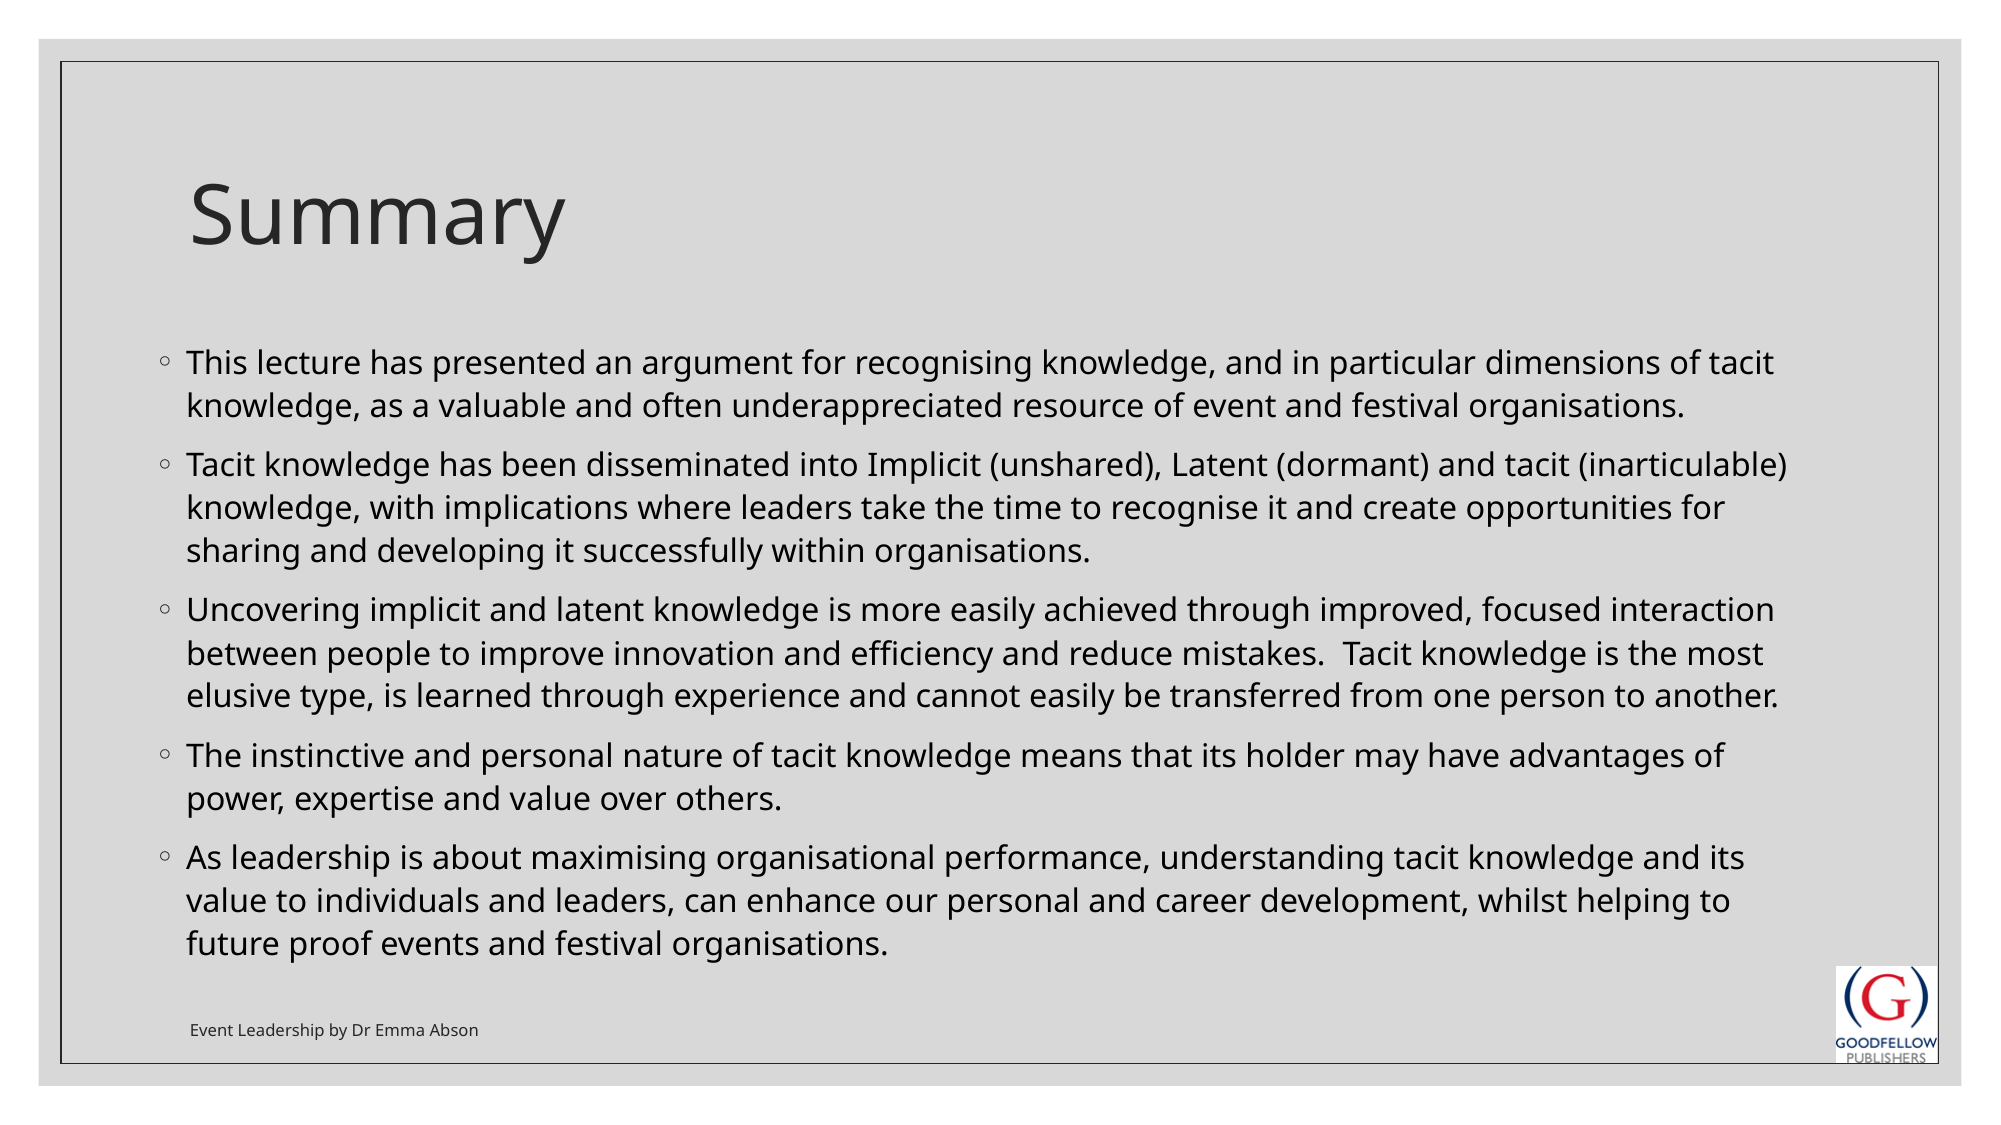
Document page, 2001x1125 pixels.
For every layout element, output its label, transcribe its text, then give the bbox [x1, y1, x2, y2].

footer Event Leadership by Dr Emma Abson [174, 990, 1130, 1050]
title Summary [174, 105, 1825, 330]
picture [1836, 966, 1937, 1063]
list This lecture has presented an argument for recognising knowledge, and in particular dimensions of tacit knowledge, as a valuable and often underappreciated resource of event and festival organisations. Tacit knowledge has been disseminated into Implicit (unshared), Latent (dormant) and tacit (inarticulable) knowledge, with implications where leaders take the time to recognise it and create opportunities for sharing and developing it successfully within organisations. Uncovering implicit and latent knowledge is more easily achieved through improved, focused interaction between people to improve innovation and efficiency and reduce mistakes. Tacit knowledge is the most elusive type, is learned through experience and cannot easily be transferred from one person to another. The instinctive and personal nature of tacit knowledge means that its holder may have advantages of power, expertise and value over others. As leadership is about maximising organisational performance, understanding tacit knowledge and its value to individuals and leaders, can enhance our personal and career development, whilst helping to future proof events and festival organisations. [140, 330, 1825, 977]
